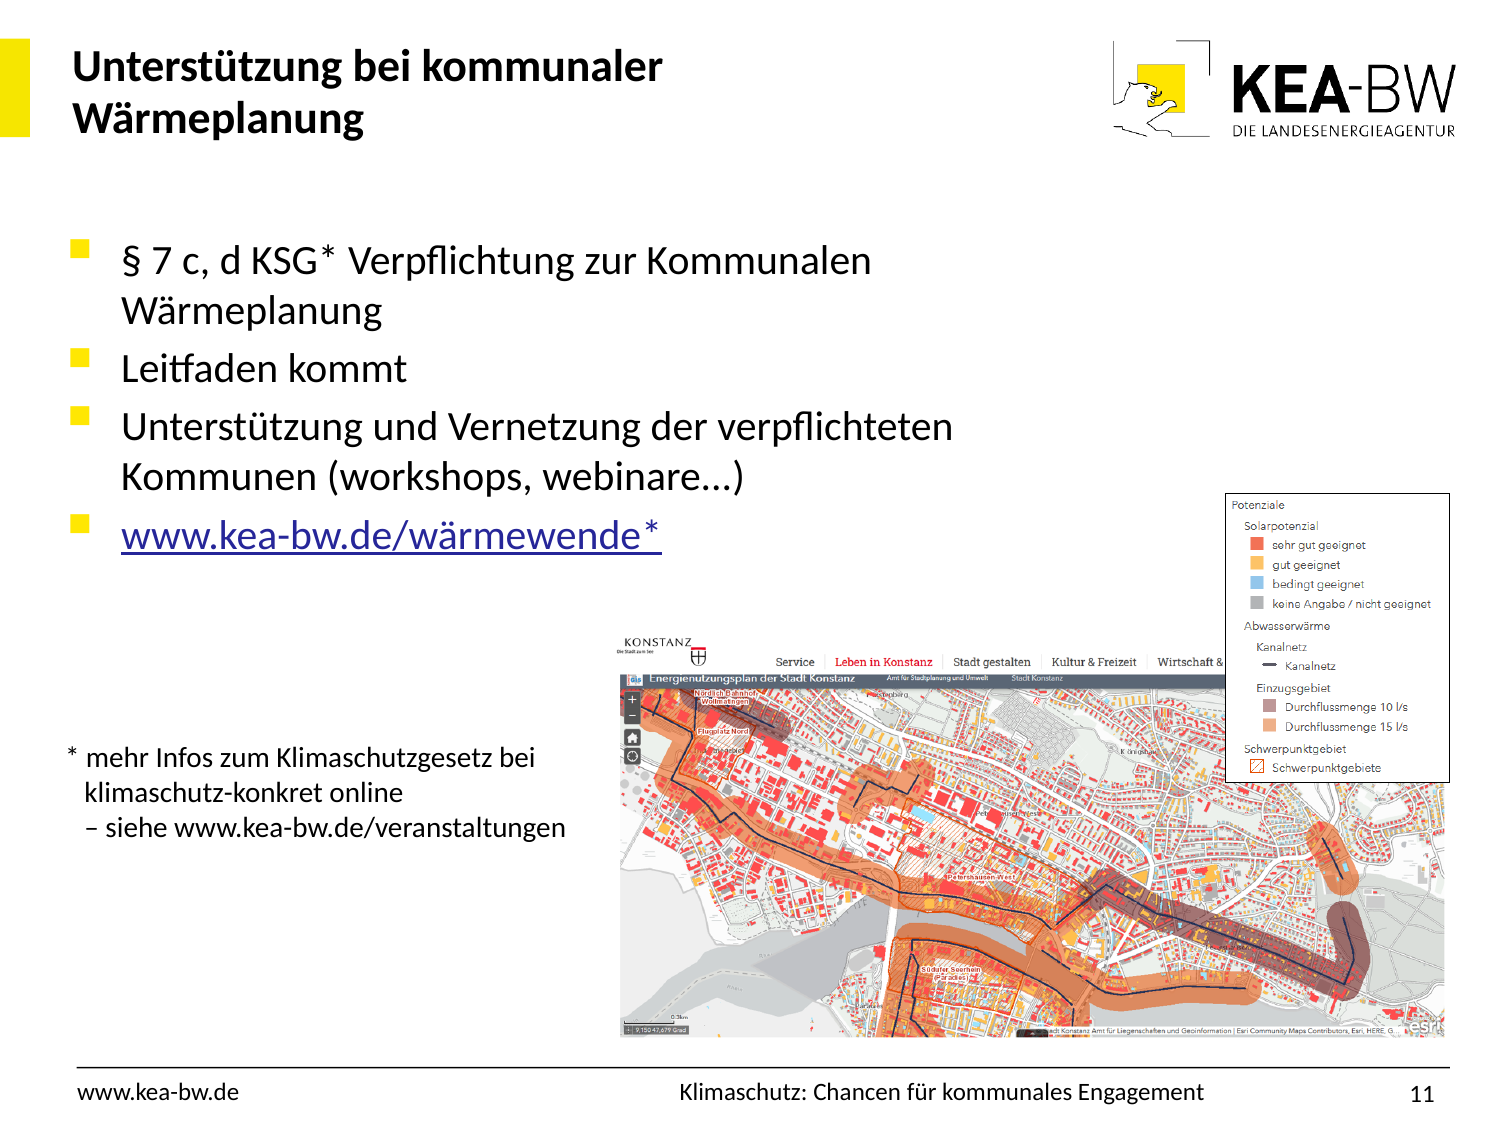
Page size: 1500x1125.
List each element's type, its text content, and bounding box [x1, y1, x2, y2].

picture [1092, 20, 1473, 157]
title Unterstützung bei kommunaler Wärmeplanung [56, 32, 845, 173]
slide_number 10 [1364, 1070, 1450, 1121]
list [613, 633, 1451, 1043]
text_box § 7 c, d KSG* Verpflichtung zur Kommunalen Wärmeplanung Leitfaden kommt Unterstützung und Vernetzung der verpflichteten Kommunen (workshops, webinare...) www.kea-bw.de/wärmewende* * mehr Infos zum Klimaschutzgesetz bei klimaschutz-konkret online – siehe www.kea-bw.de/veranstaltungen [49, 224, 984, 965]
picture [1225, 493, 1451, 784]
